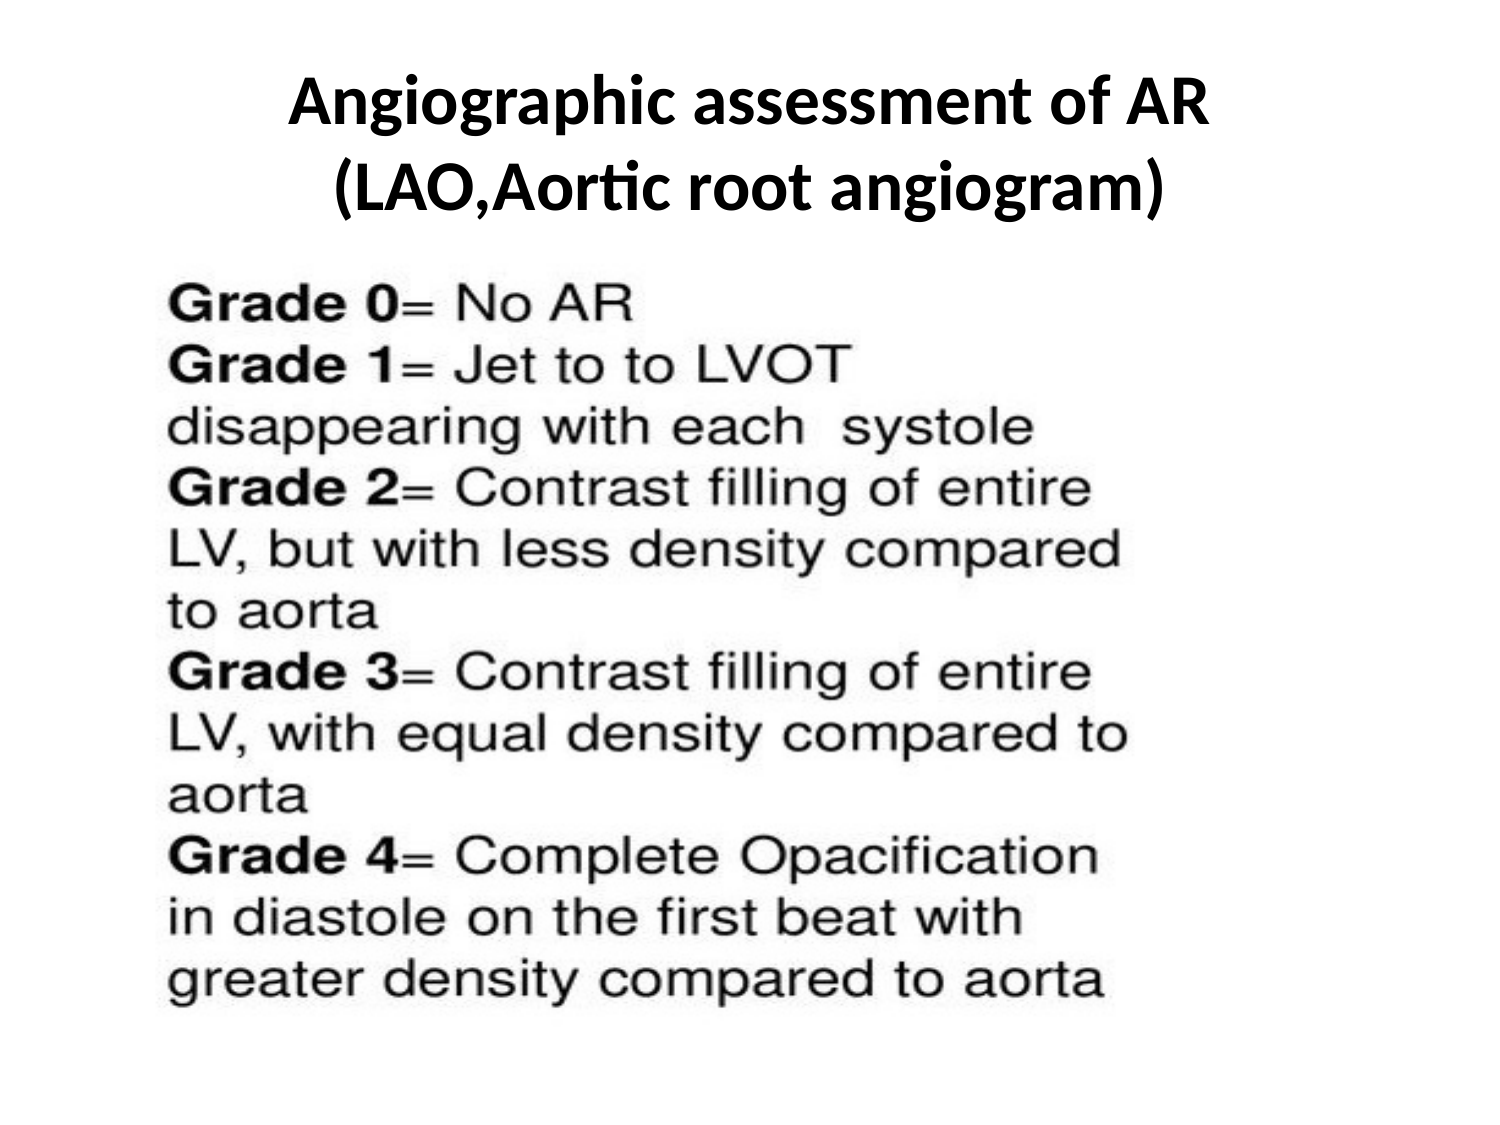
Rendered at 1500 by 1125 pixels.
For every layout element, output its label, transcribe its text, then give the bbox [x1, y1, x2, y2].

title Angiographic assessment of AR (LAO,Aortic root angiogram) [75, 45, 1425, 233]
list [137, 249, 1213, 1038]
